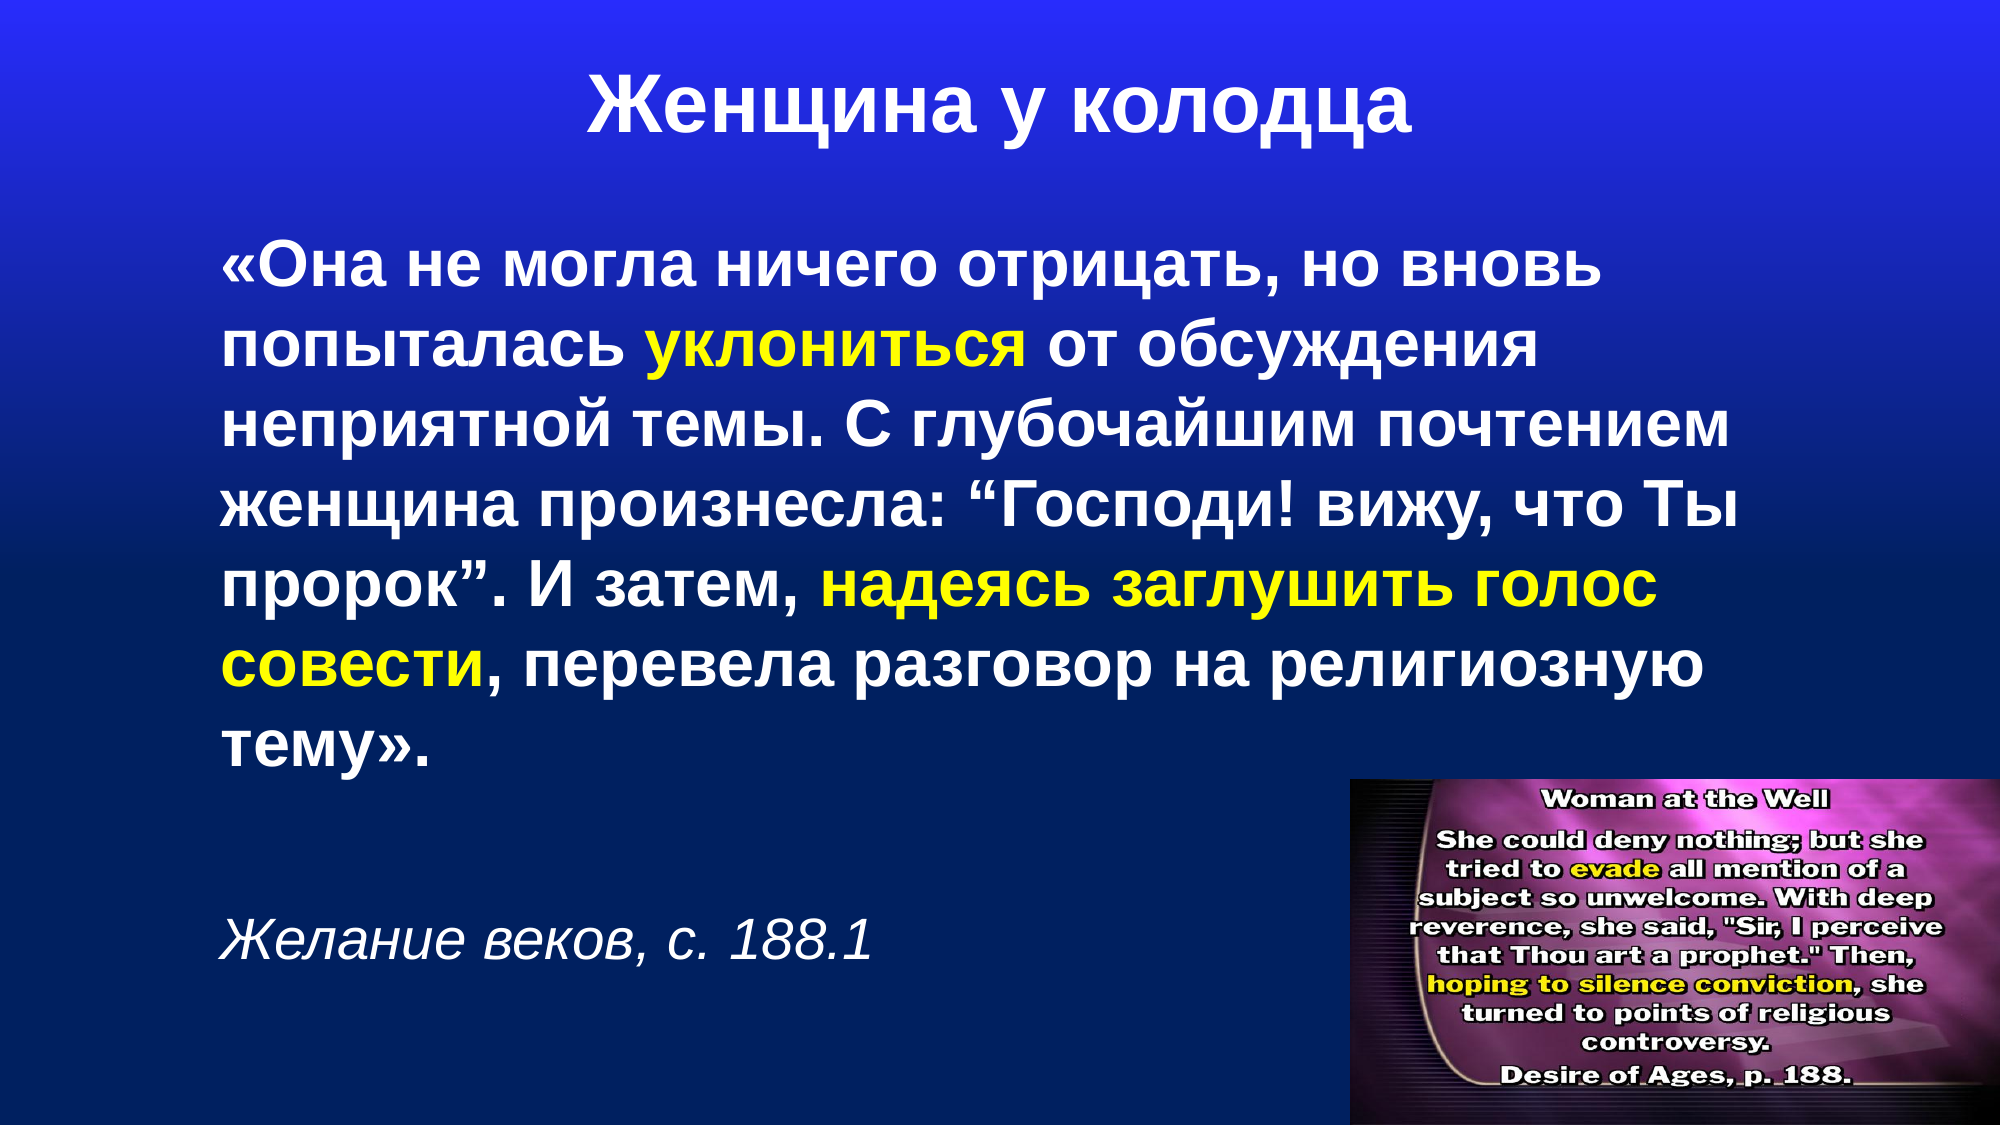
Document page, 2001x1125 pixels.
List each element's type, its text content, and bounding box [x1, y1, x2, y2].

title Женщина у колодца [359, 29, 1641, 183]
picture [1350, 779, 2000, 1125]
list «Она не могла ничего отрицать, но вновь попыталась уклониться от обсуждения неприятной темы. С глубочайшим почтением женщина произнесла: “Господи! вижу, что Ты пророк”. И затем, надеясь заглушить голос совести, перевела разговор на религиозную тему». Желание веков, с. 188.1 [205, 211, 1795, 981]
